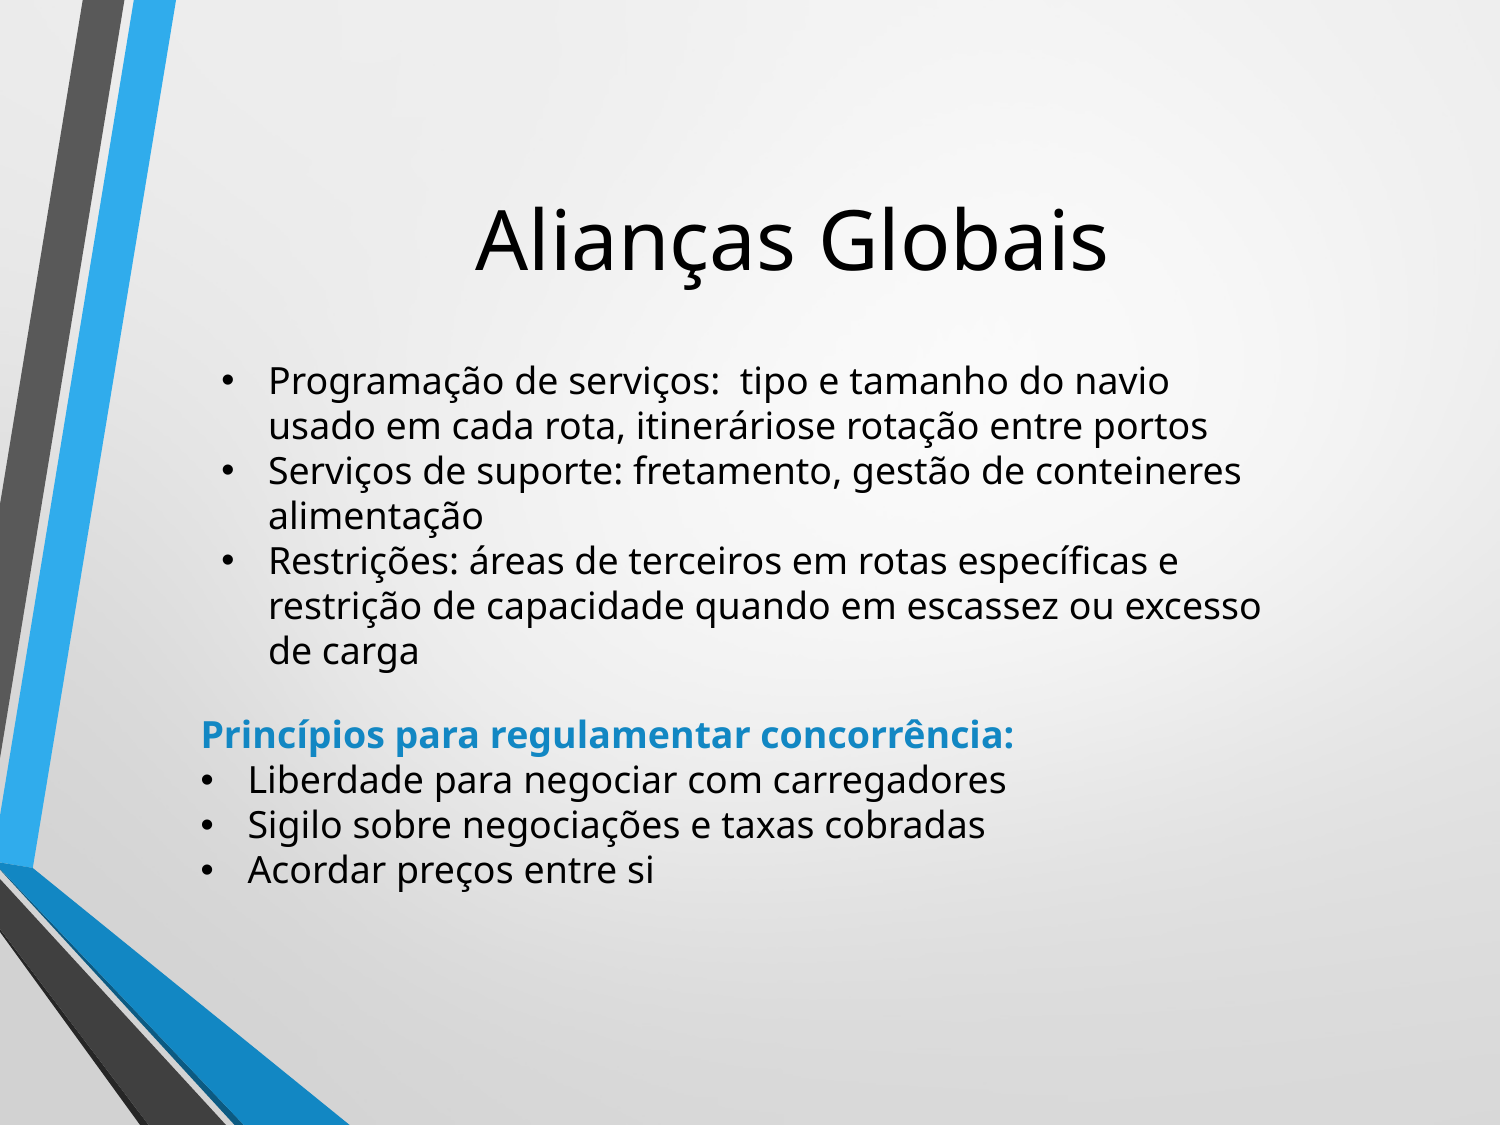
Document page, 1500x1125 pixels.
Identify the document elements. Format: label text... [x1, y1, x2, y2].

title Alianças Globais [161, 75, 1425, 400]
text_box Princípios para regulamentar concorrência: Liberdade para negociar com carregadores Sigilo sobre negociações e taxas cobradas Acordar preços entre si [185, 704, 1031, 899]
text_box Programação de serviços: tipo e tamanho do navio usado em cada rota, itineráriose rotação entre portos Serviços de suporte: fretamento, gestão de conteineres alimentação Restrições: áreas de terceiros em rotas específicas e restrição de capacidade quando em escassez ou excesso de carga [206, 349, 1282, 680]
